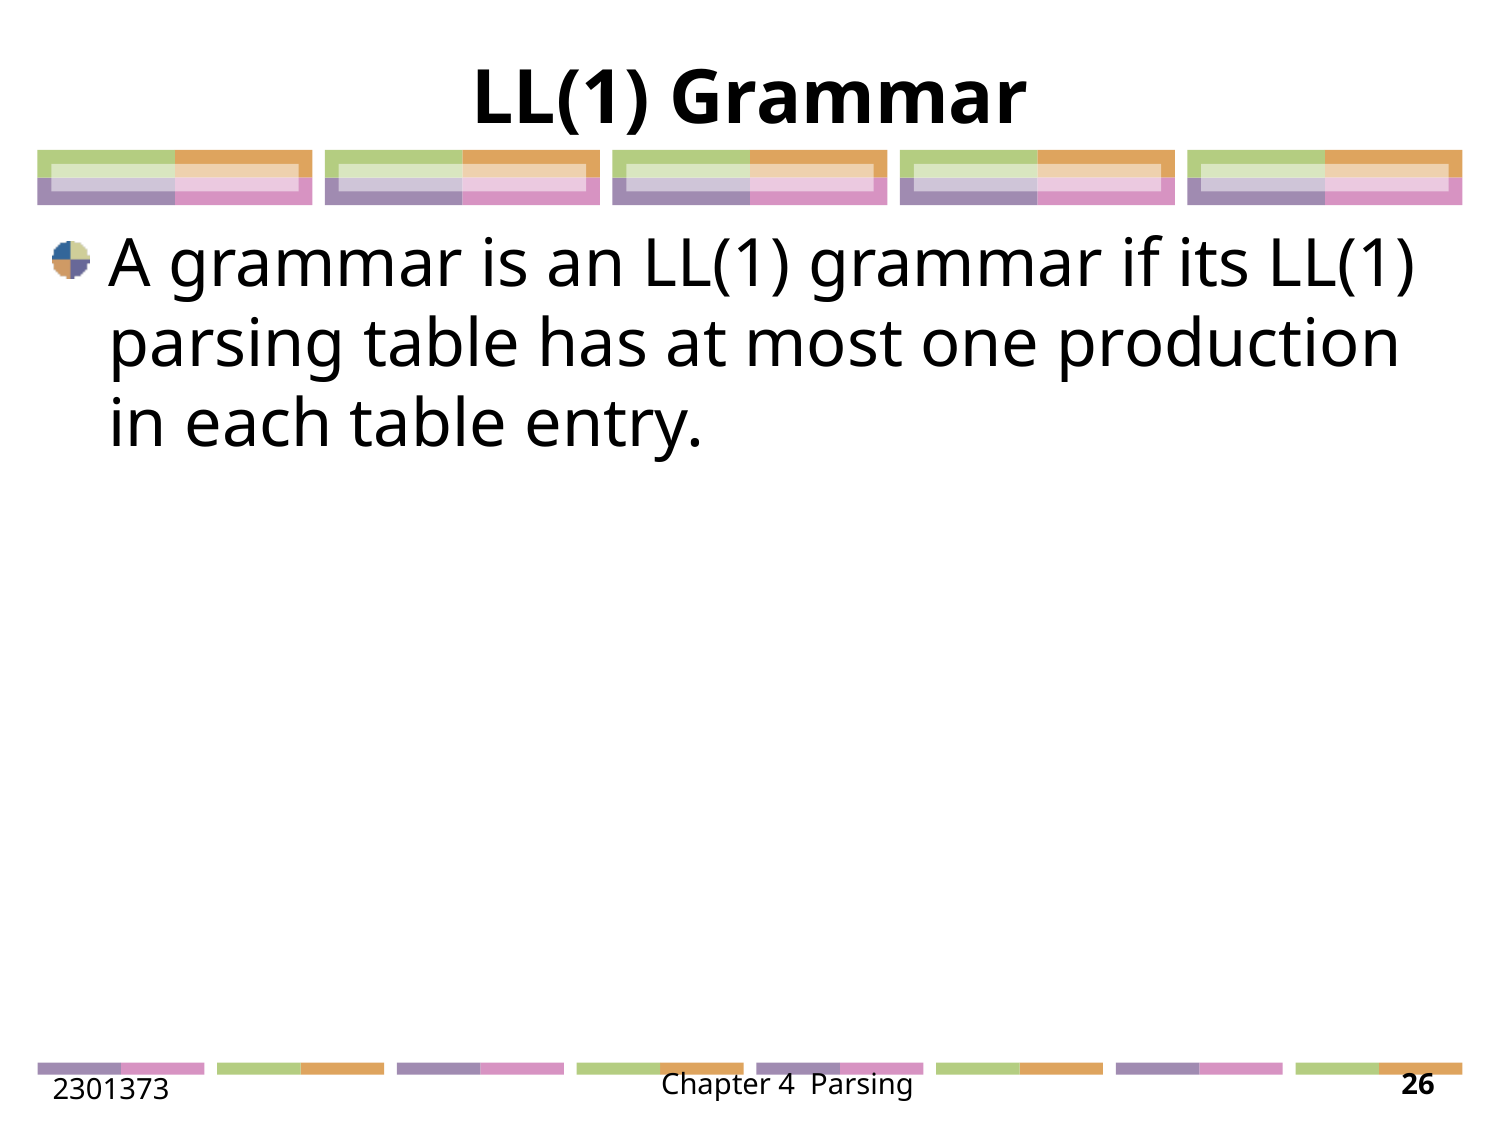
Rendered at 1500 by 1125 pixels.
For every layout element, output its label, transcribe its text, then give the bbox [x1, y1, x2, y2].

title LL(1) Grammar [37, 37, 1463, 150]
list A grammar is an LL(1) grammar if its LL(1) parsing table has at most one production in each table entry. [37, 212, 1463, 1050]
footer Chapter 4 Parsing [399, 1074, 1175, 1113]
picture [52, 241, 90, 279]
slide_number 2301373 [37, 1074, 388, 1113]
slide_number 26 [1187, 1074, 1450, 1113]
